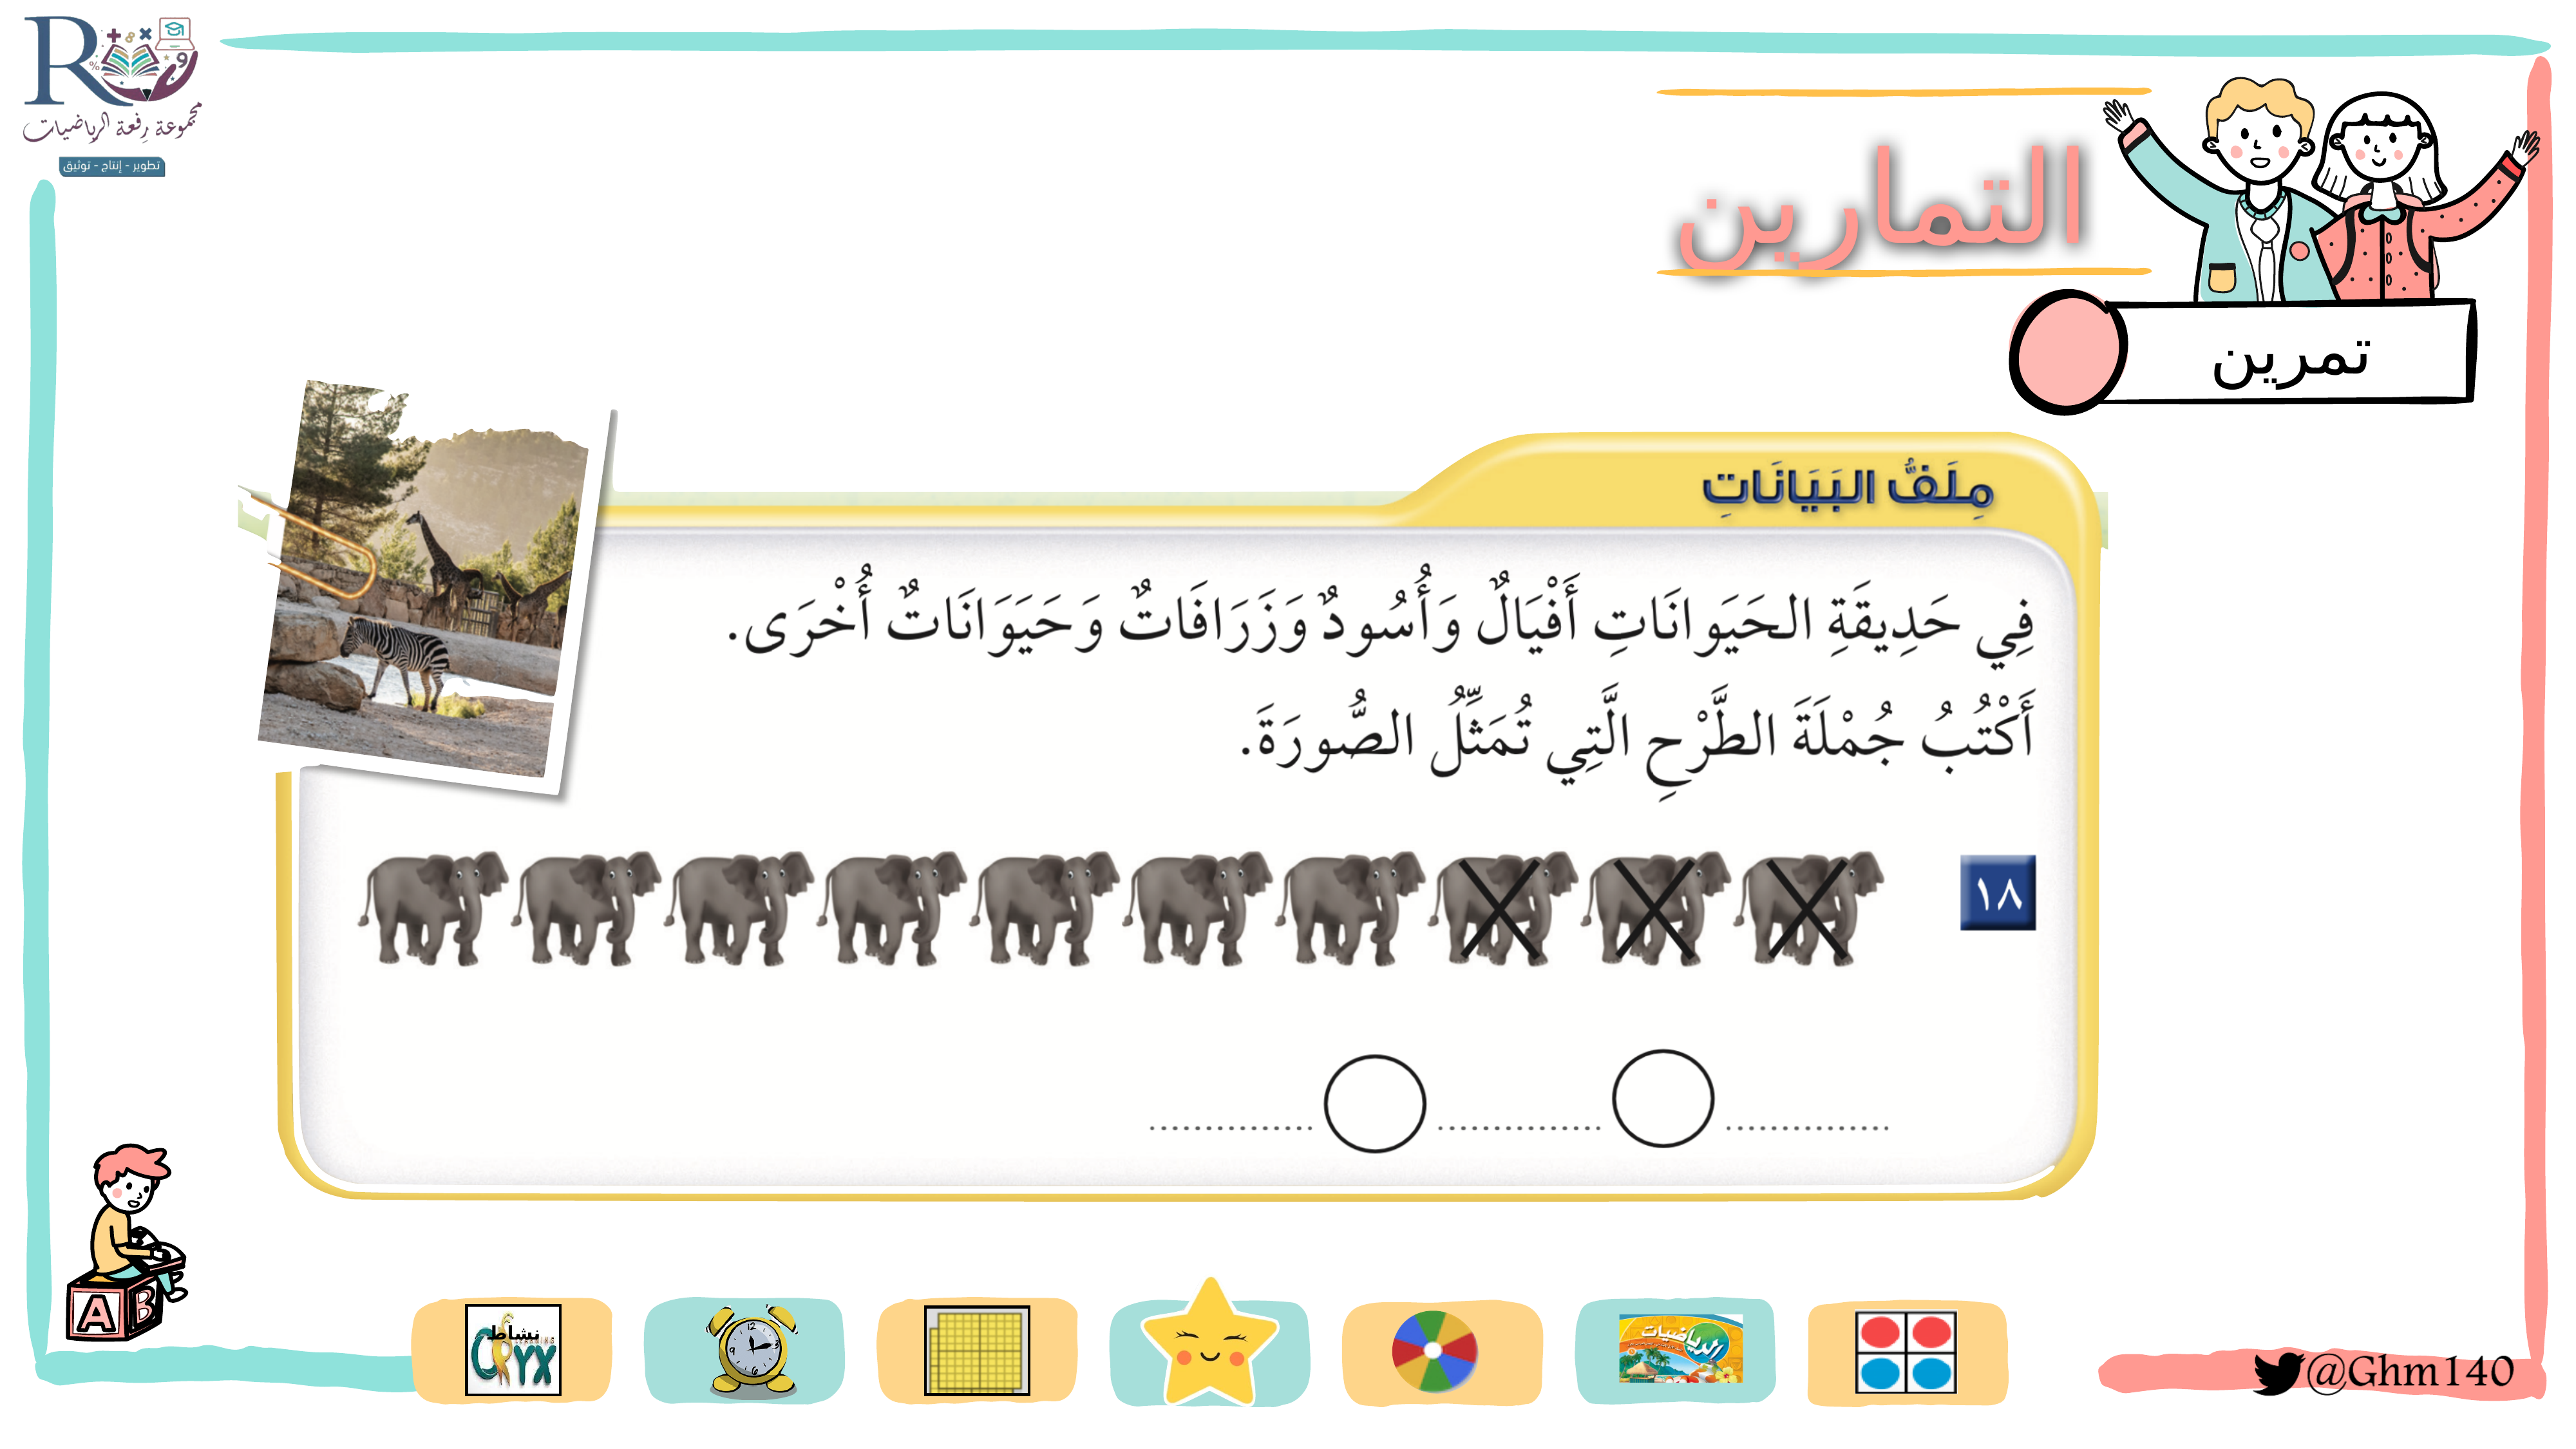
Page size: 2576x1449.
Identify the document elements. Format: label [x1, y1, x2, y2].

text_box [411, 1273, 2009, 1408]
picture [2, 0, 220, 196]
text_box [2009, 281, 2478, 431]
text_box [1633, 77, 2541, 308]
picture [238, 379, 2108, 1202]
picture [2213, 1332, 2537, 1409]
